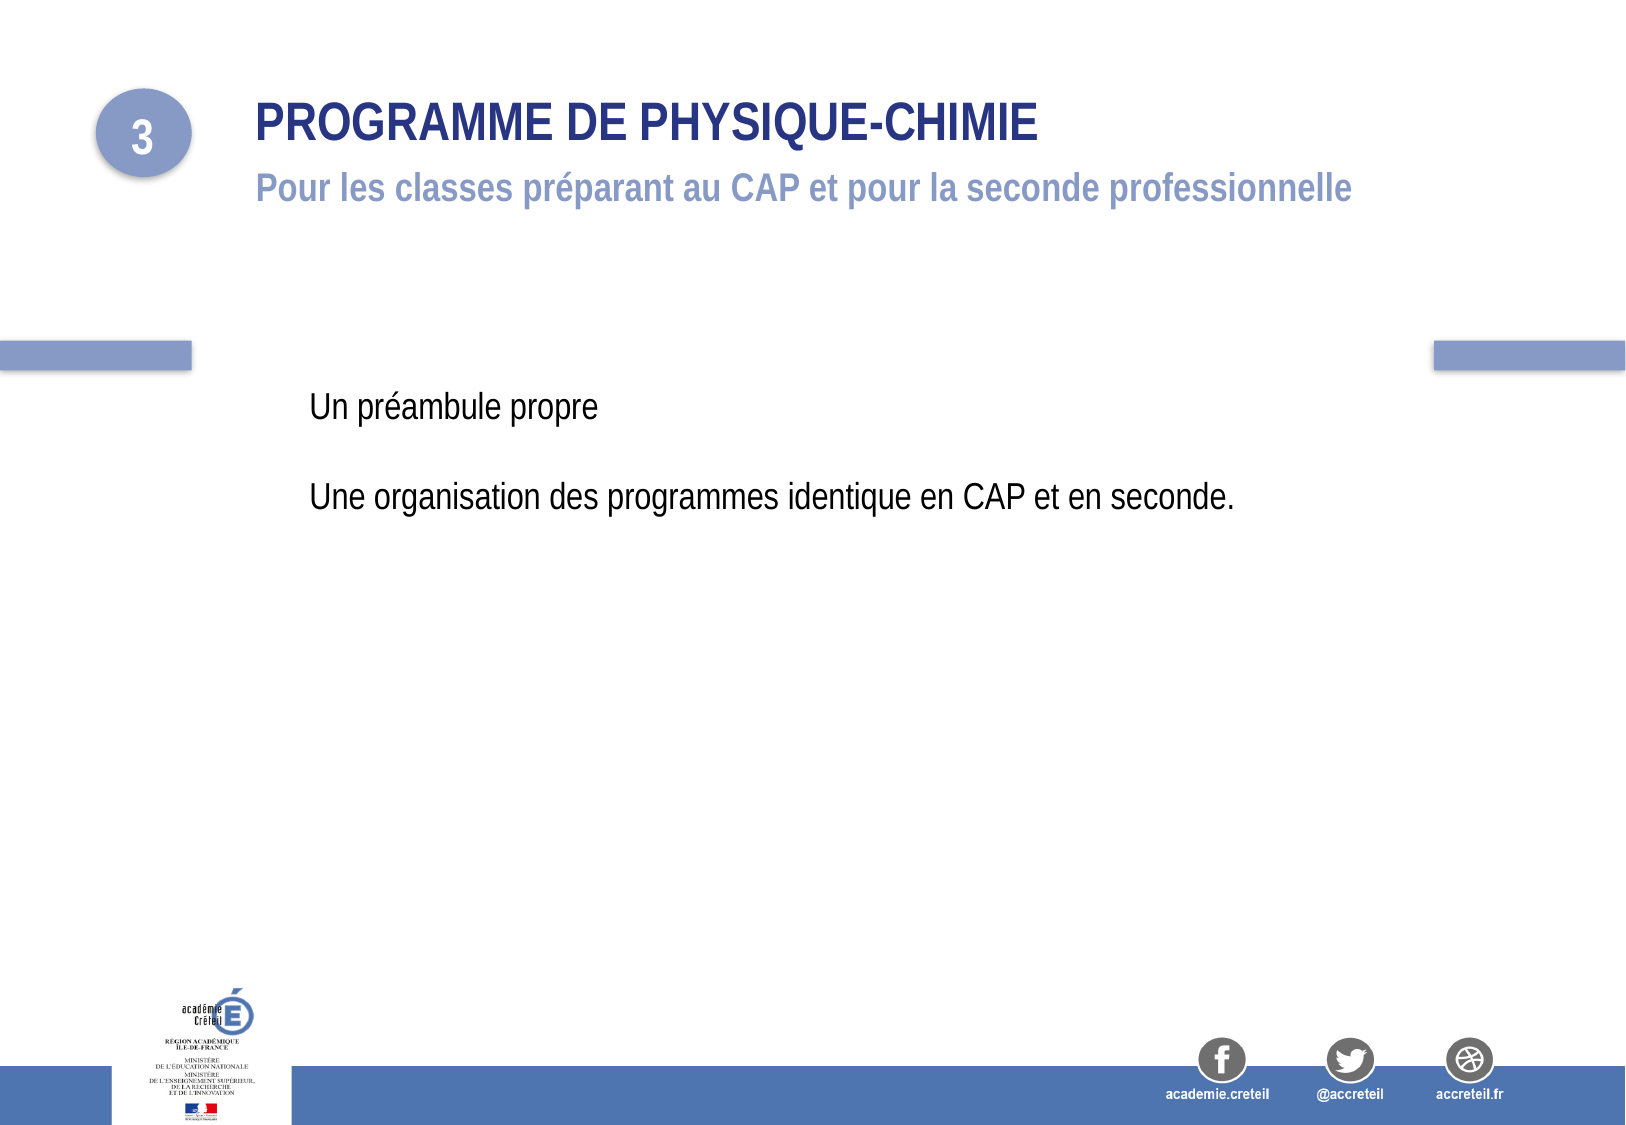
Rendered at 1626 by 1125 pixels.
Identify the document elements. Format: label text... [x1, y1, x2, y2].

text_box 3 [116, 97, 211, 172]
text_box Un préambule propre Une organisation des programmes identique en CAP et en seconde. [294, 374, 1290, 525]
title Programme de physique-Chimie [255, 86, 1367, 152]
list Pour les classes préparant au CAP et pour la seconde professionnelle [255, 160, 1367, 222]
picture [0, 984, 1625, 1125]
